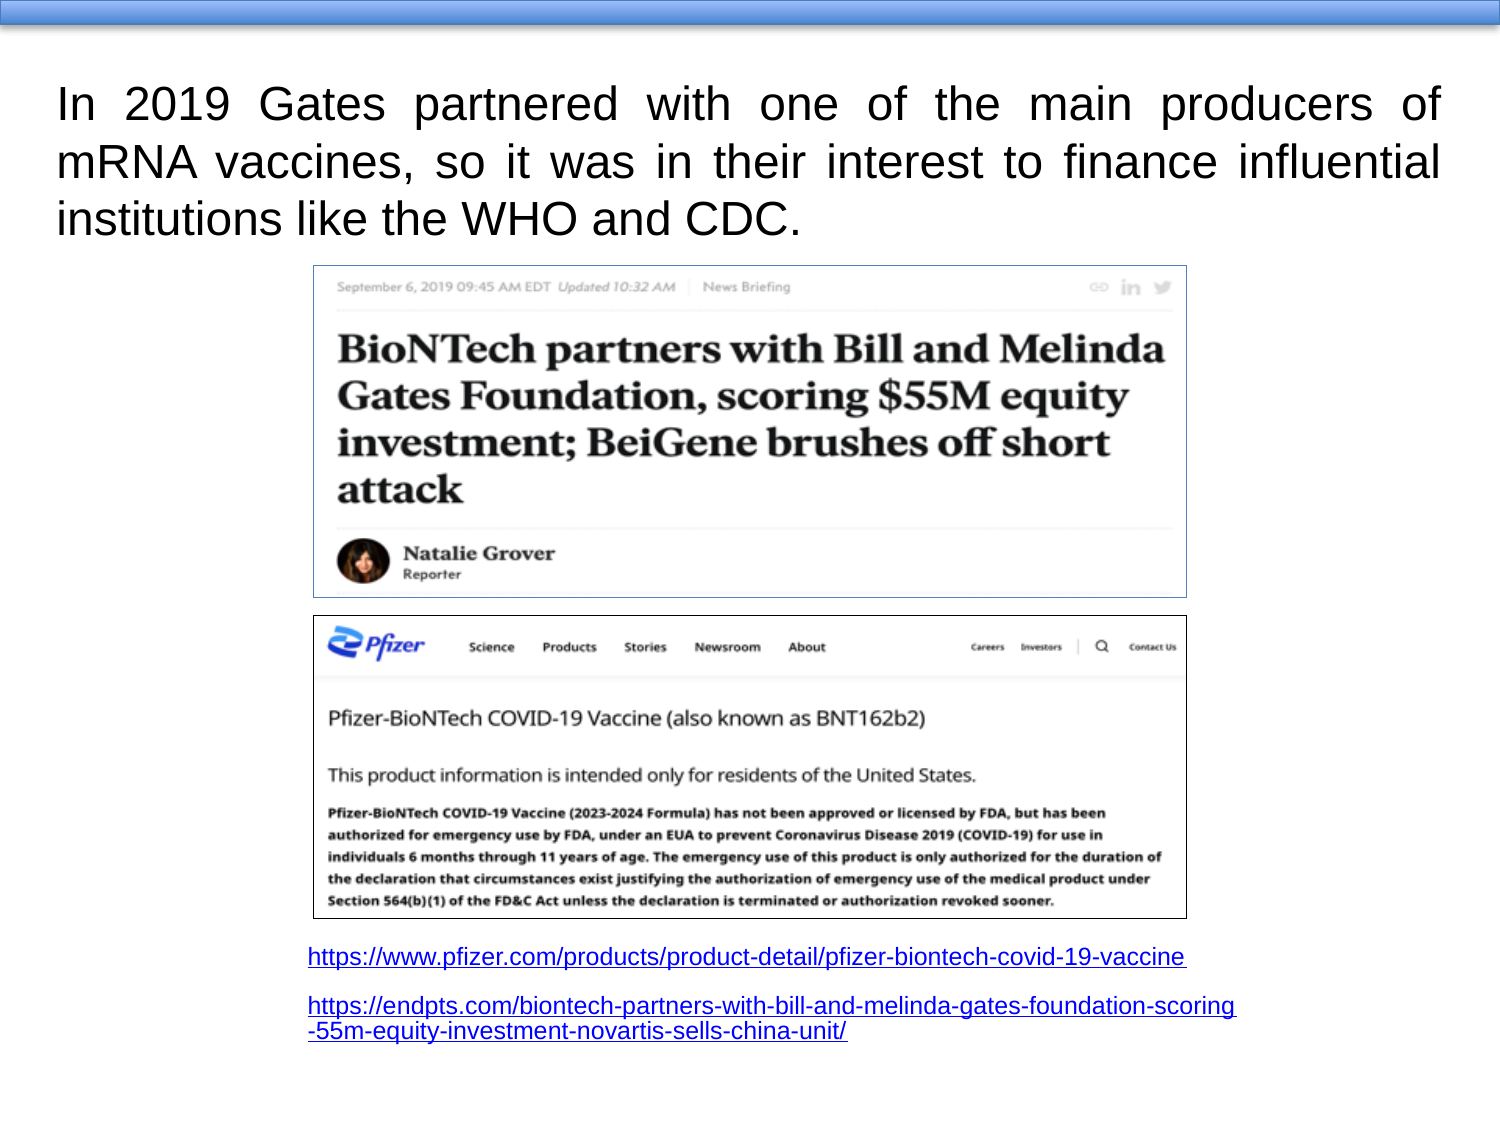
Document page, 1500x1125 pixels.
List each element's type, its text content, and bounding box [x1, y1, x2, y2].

picture [313, 615, 1187, 919]
text_box In 2019 Gates partnered with one of the main producers of mRNA vaccines, so it was in their interest to finance influential institutions like the WHO and CDC. [45, 67, 1455, 306]
picture [313, 265, 1187, 598]
text_box https://endpts.com/biontech-partners-with-bill-and-melinda-gates-foundation-scoring-55m-equity-investment-novartis-sells-china-unit/ [292, 982, 1255, 1027]
text_box https://www.pfizer.com/products/product-detail/pfizer-biontech-covid-19-vaccine [292, 932, 1255, 978]
